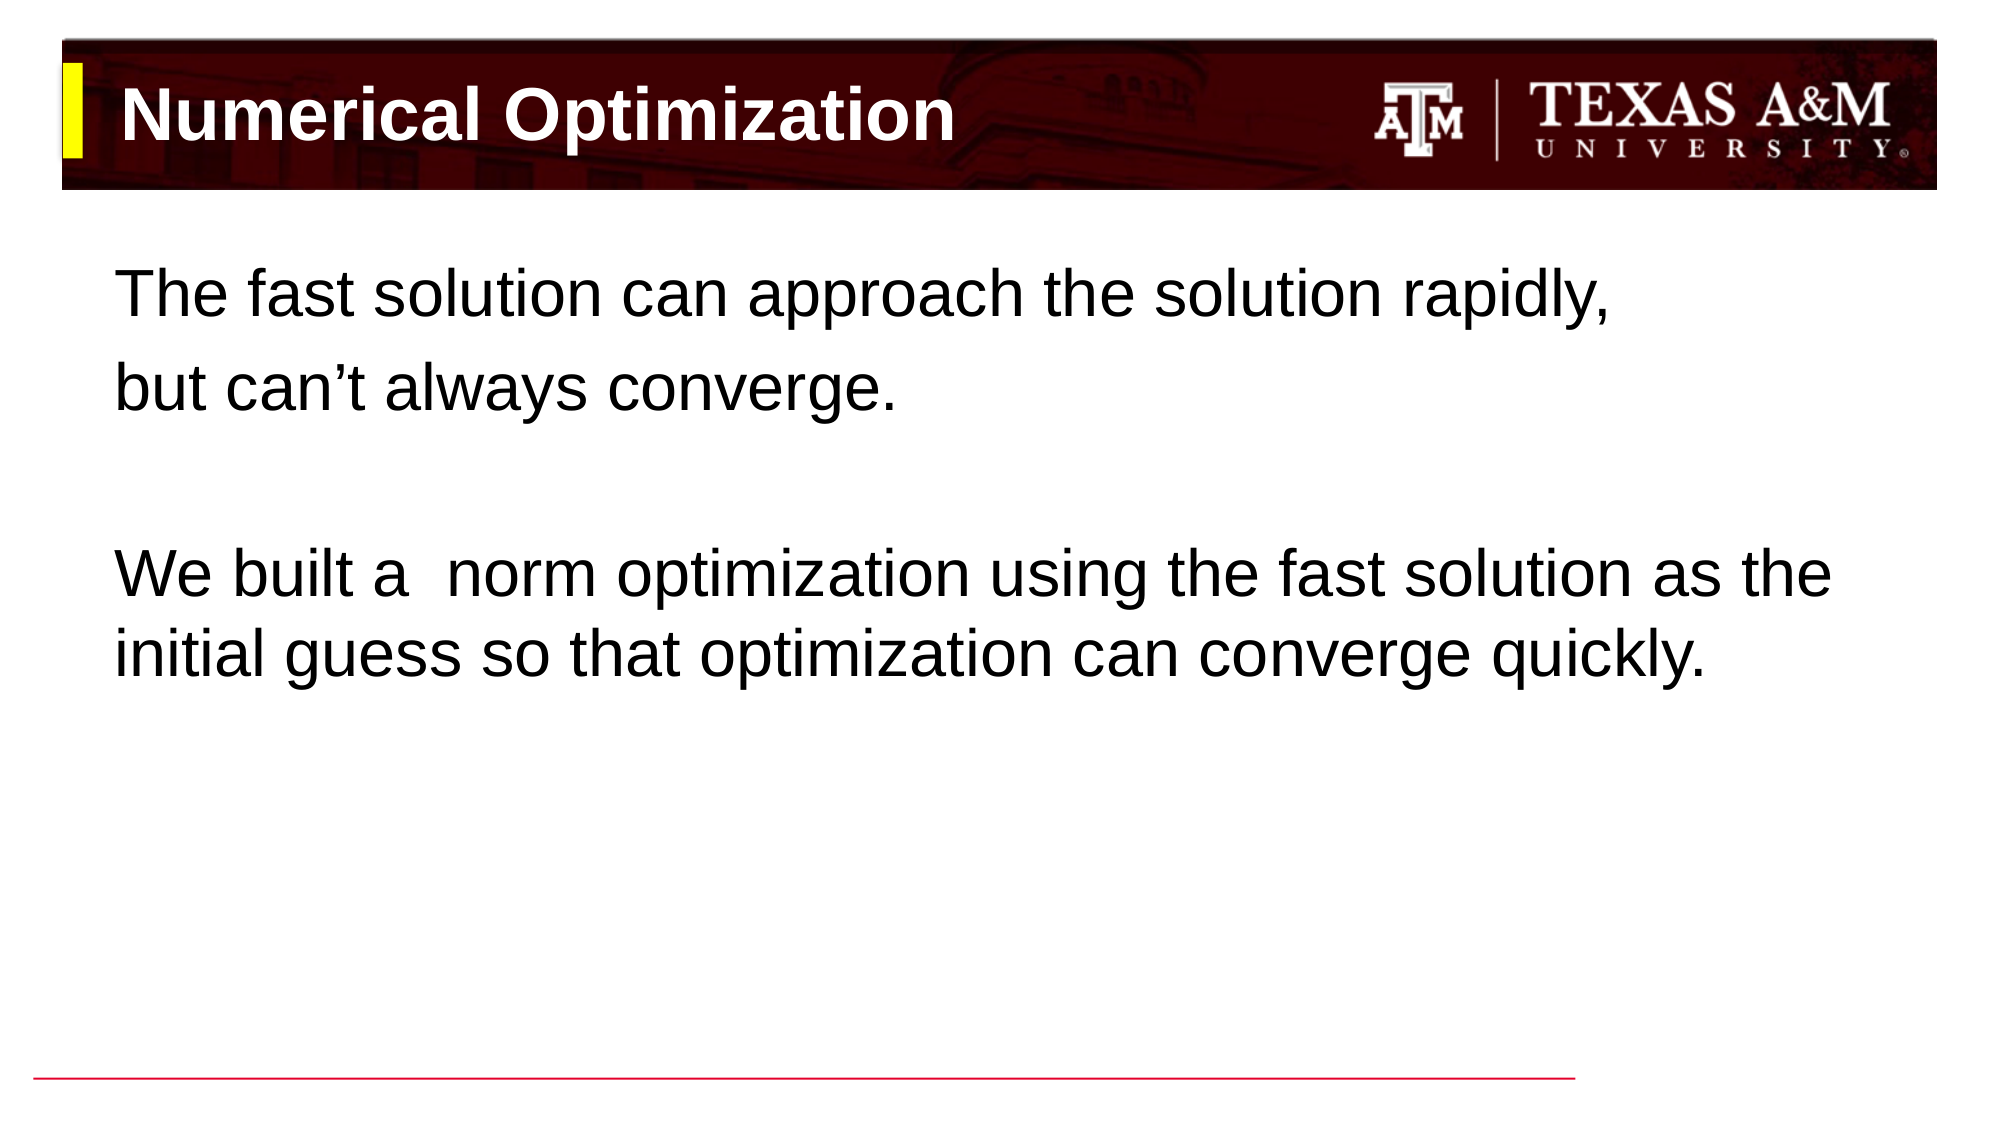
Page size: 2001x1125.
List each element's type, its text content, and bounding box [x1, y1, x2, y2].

title Numerical Optimization [105, 16, 1367, 205]
picture [62, 37, 105, 190]
picture [1367, 37, 1937, 190]
